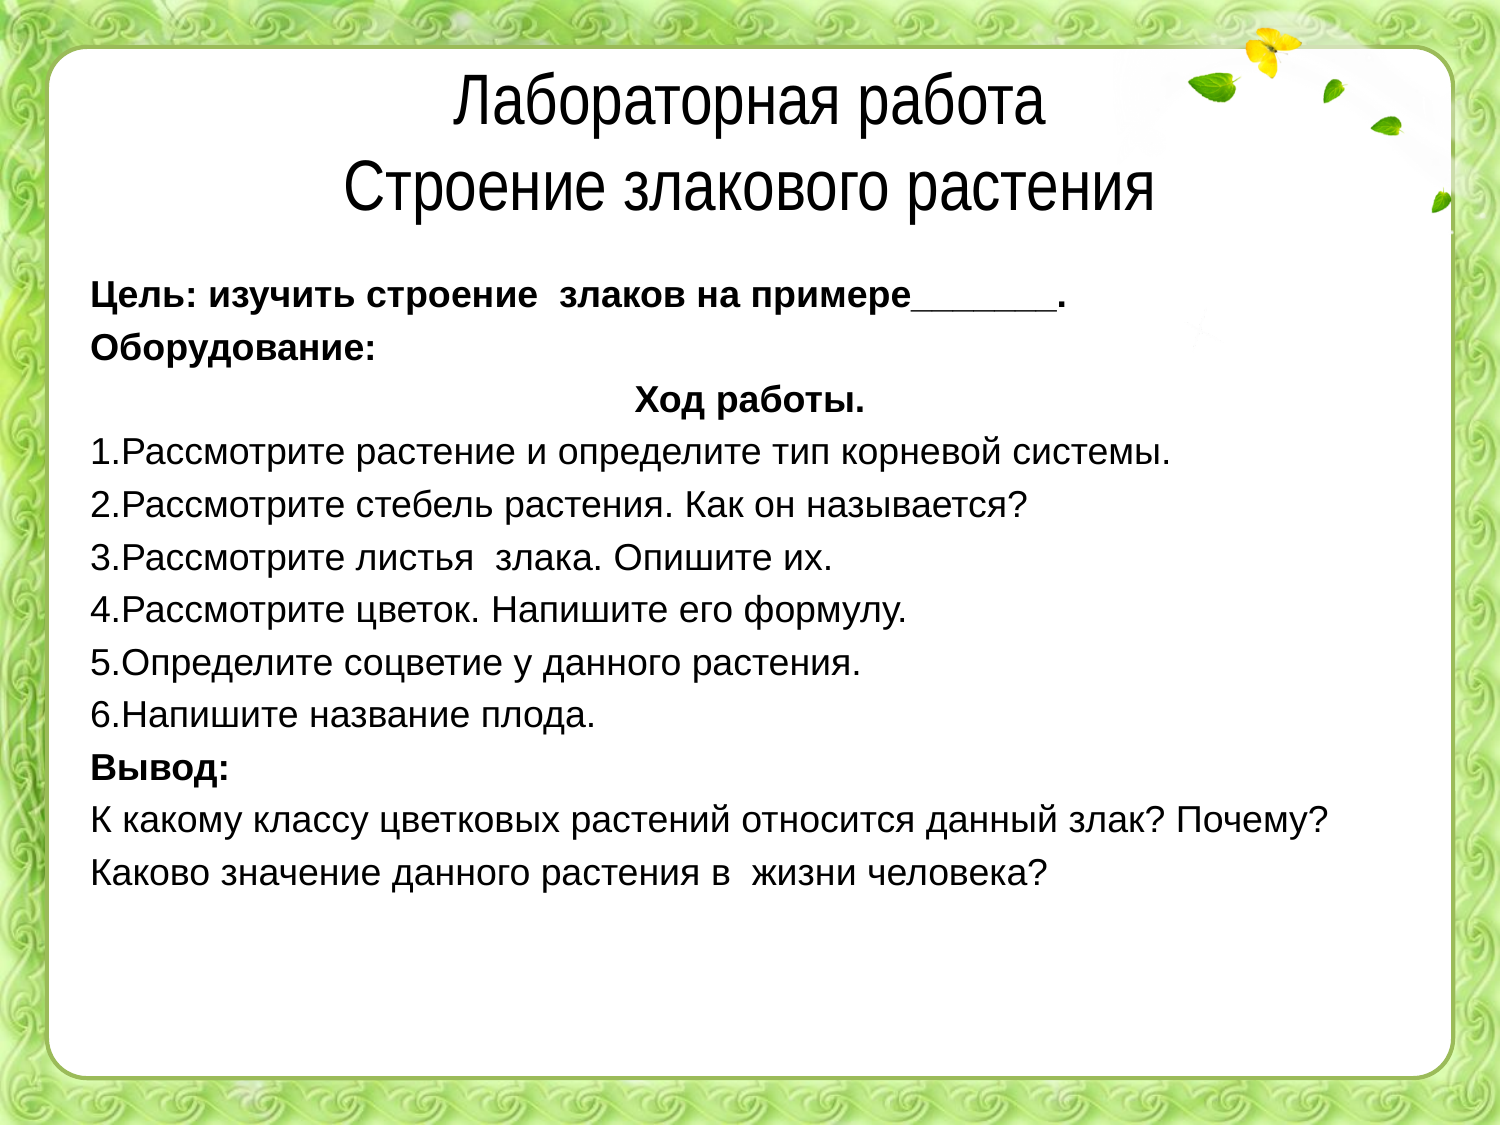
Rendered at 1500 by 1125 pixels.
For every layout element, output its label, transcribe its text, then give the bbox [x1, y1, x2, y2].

title Лабораторная работа Строение злакового растения [75, 45, 1425, 233]
list Цель: изучить строение злаков на примере_______. Оборудование: Ход работы. 1.Рассмотрите растение и определите тип корневой системы. 2.Рассмотрите стебель растения. Как он называется? 3.Рассмотрите листья злака. Опишите их. 4.Рассмотрите цветок. Напишите его формулу. 5.Определите соцветие у данного растения. 6.Напишите название плода. Вывод: К какому классу цветковых растений относится данный злак? Почему? Каково значение данного растения в жизни человека? [75, 262, 1425, 1005]
picture [0, 0, 1500, 1125]
